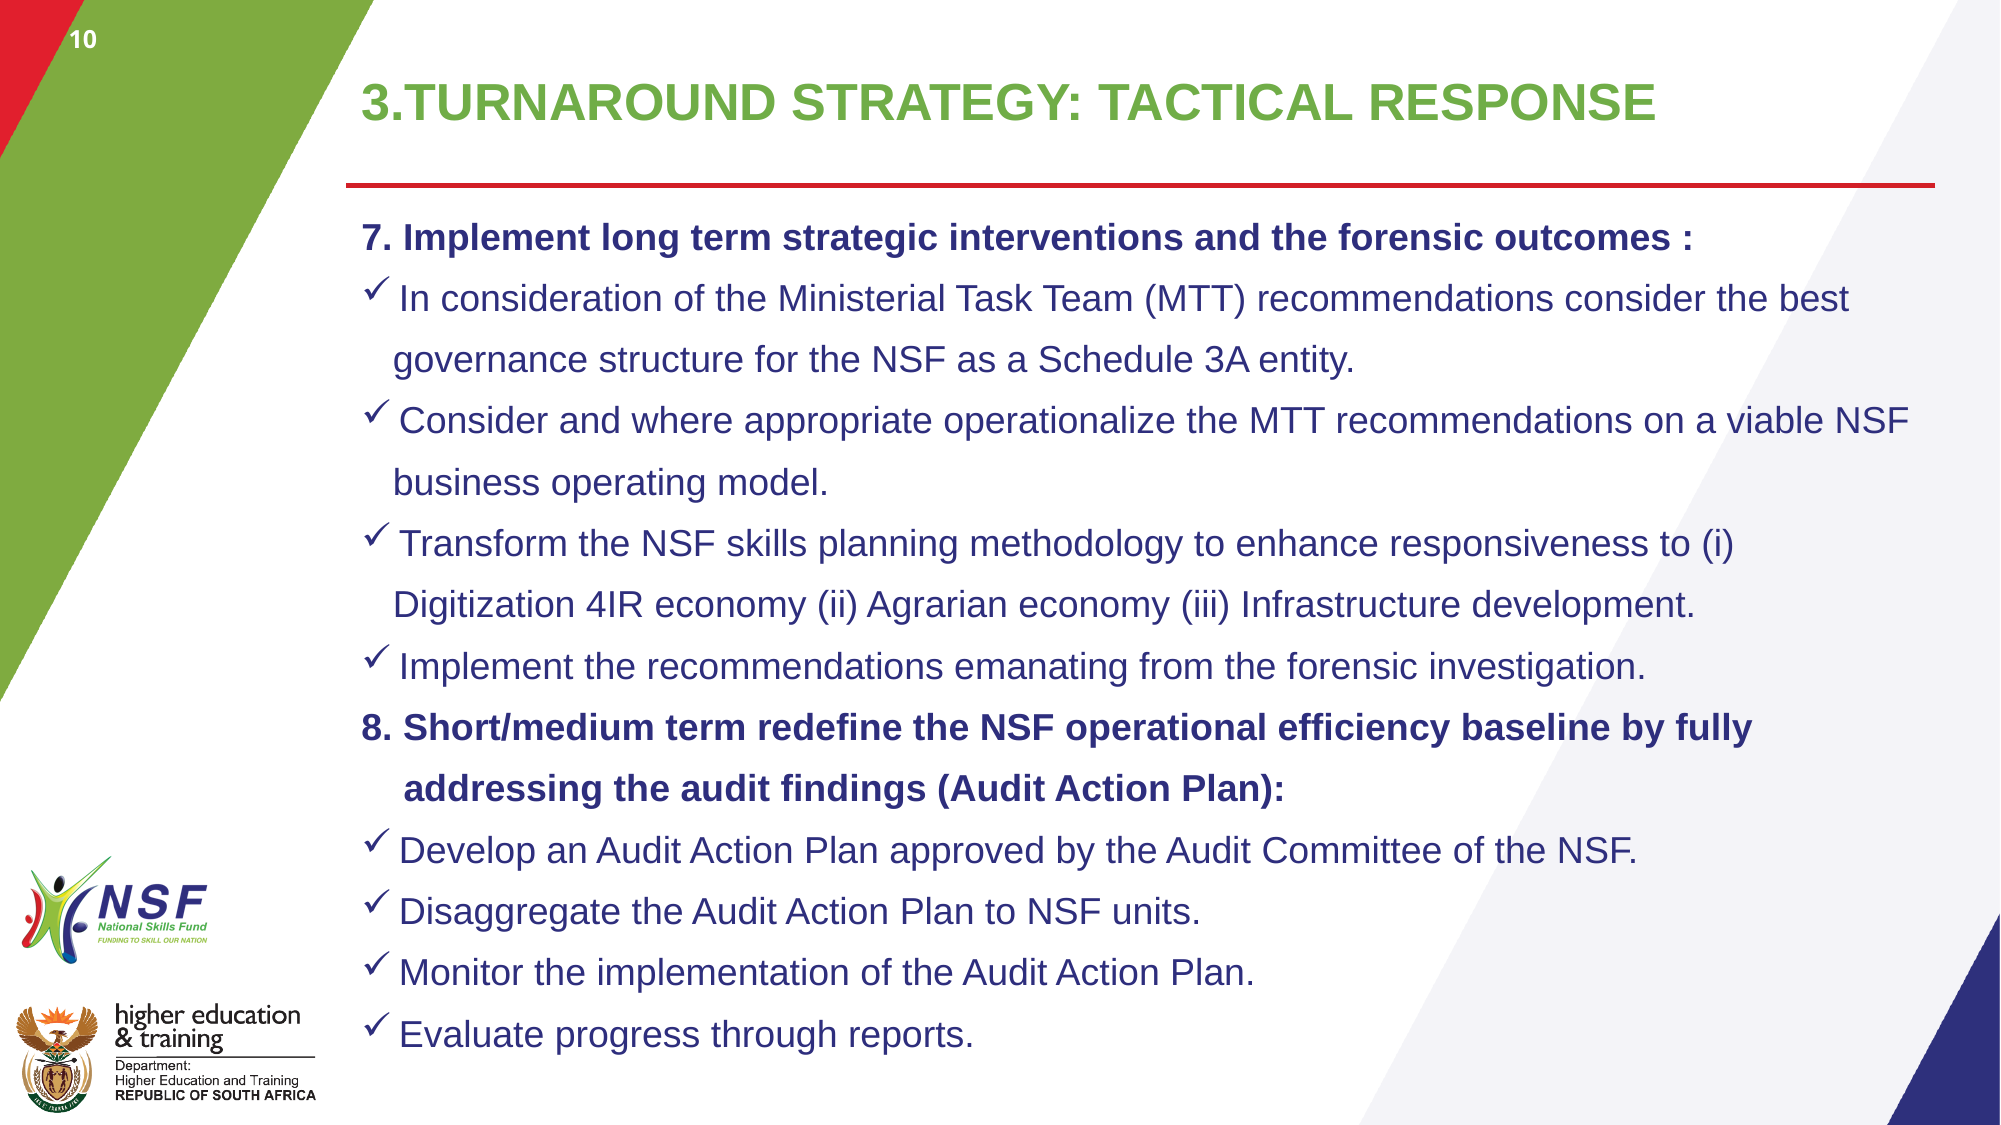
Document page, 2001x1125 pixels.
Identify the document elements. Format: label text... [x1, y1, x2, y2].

slide_number 10 [8, 22, 113, 60]
list 7. Implement long term strategic interventions and the forensic outcomes : In consideration of the Ministerial Task Team (MTT) recommendations consider the best governance structure for the NSF as a Schedule 3A entity. Consider and where appropriate operationalize the MTT recommendations on a viable NSF business operating model. Transform the NSF skills planning methodology to enhance responsiveness to (i) Digitization 4IR economy (ii) Agrarian economy (iii) Infrastructure development. Implement the recommendations emanating from the forensic investigation. 8. Short/medium term redefine the NSF operational efficiency baseline by fully addressing the audit findings (Audit Action Plan): Develop an Audit Action Plan approved by the Audit Committee of the NSF. Disaggregate the Audit Action Plan to NSF units. Monitor the implementation of the Audit Action Plan. Evaluate progress through reports. [346, 210, 1955, 1068]
picture [0, 0, 2000, 1125]
title 3.TURNAROUND STRATEGY: TACTICAL RESPONSE [346, 22, 1936, 185]
